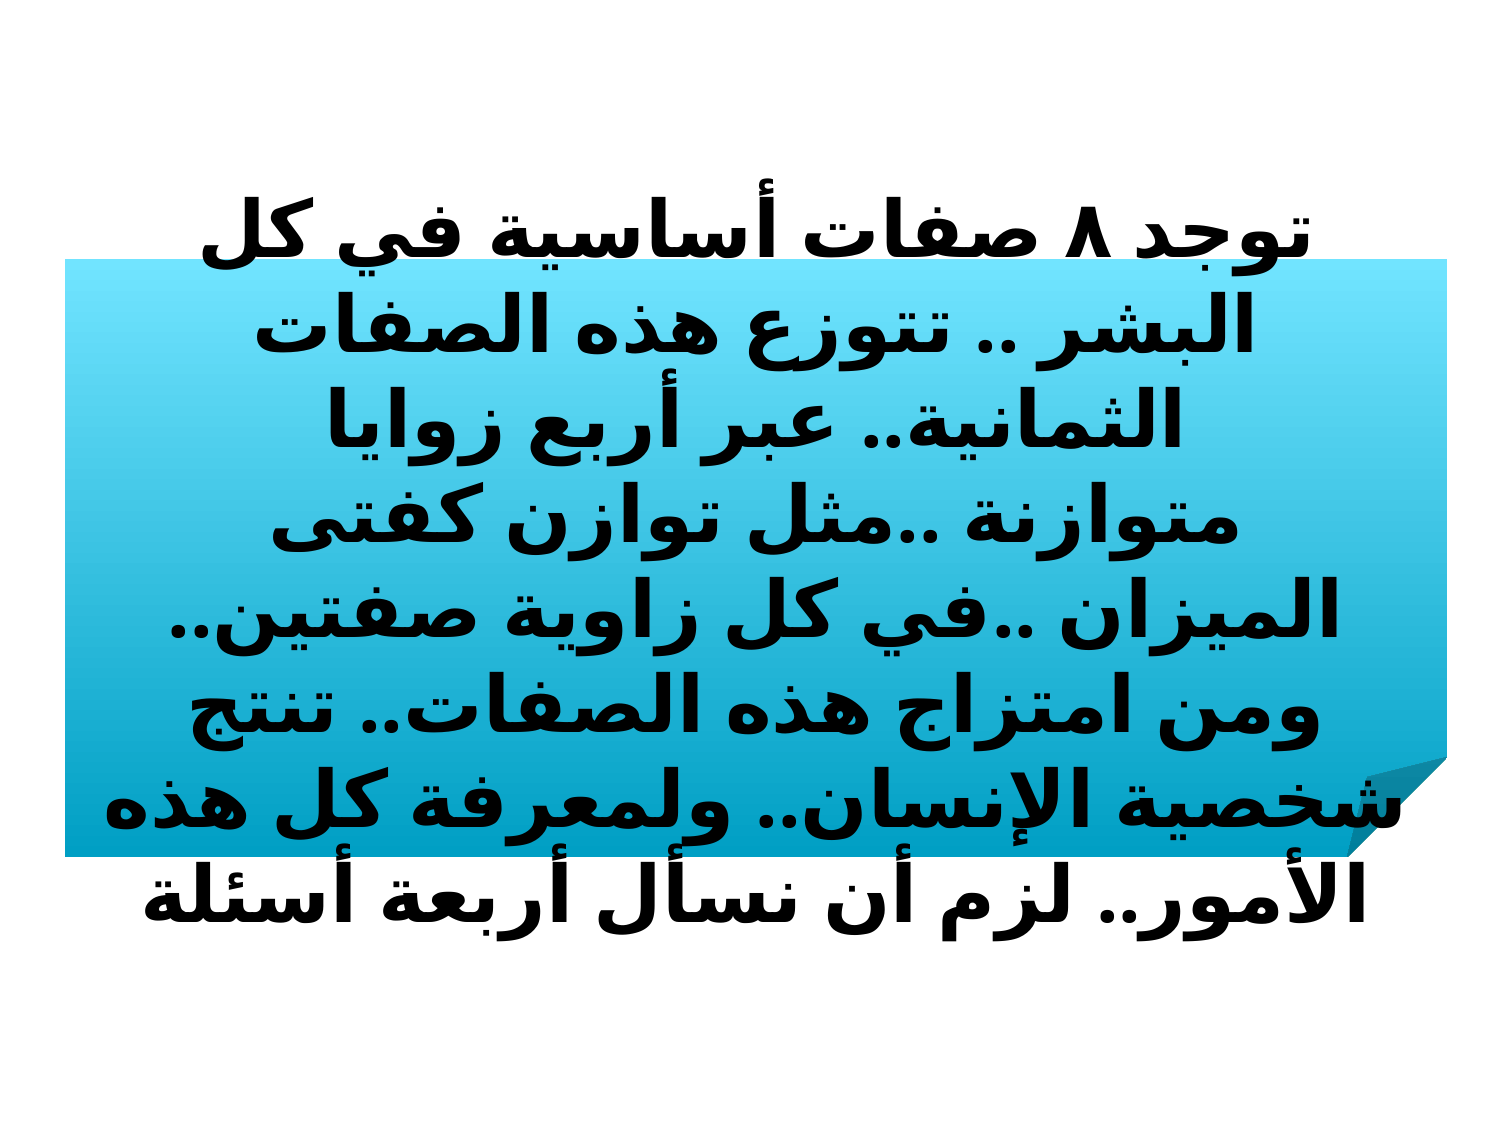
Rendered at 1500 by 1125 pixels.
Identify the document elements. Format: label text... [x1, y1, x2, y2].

text_box توجد ٨ صفات أساسية في كل البشر .. تتوزع هذه الصفات الثمانية.. عبر أربع زوايا متوازنة ..مثل توازن كفتى الميزان ..في كل زاوية صفتين.. ومن امتزاج هذه الصفات.. تنتج شخصية الإنسان.. ولمعرفة كل هذه الأمور.. لزم أن نسأل أربعة أسئلة [65, 259, 1447, 857]
